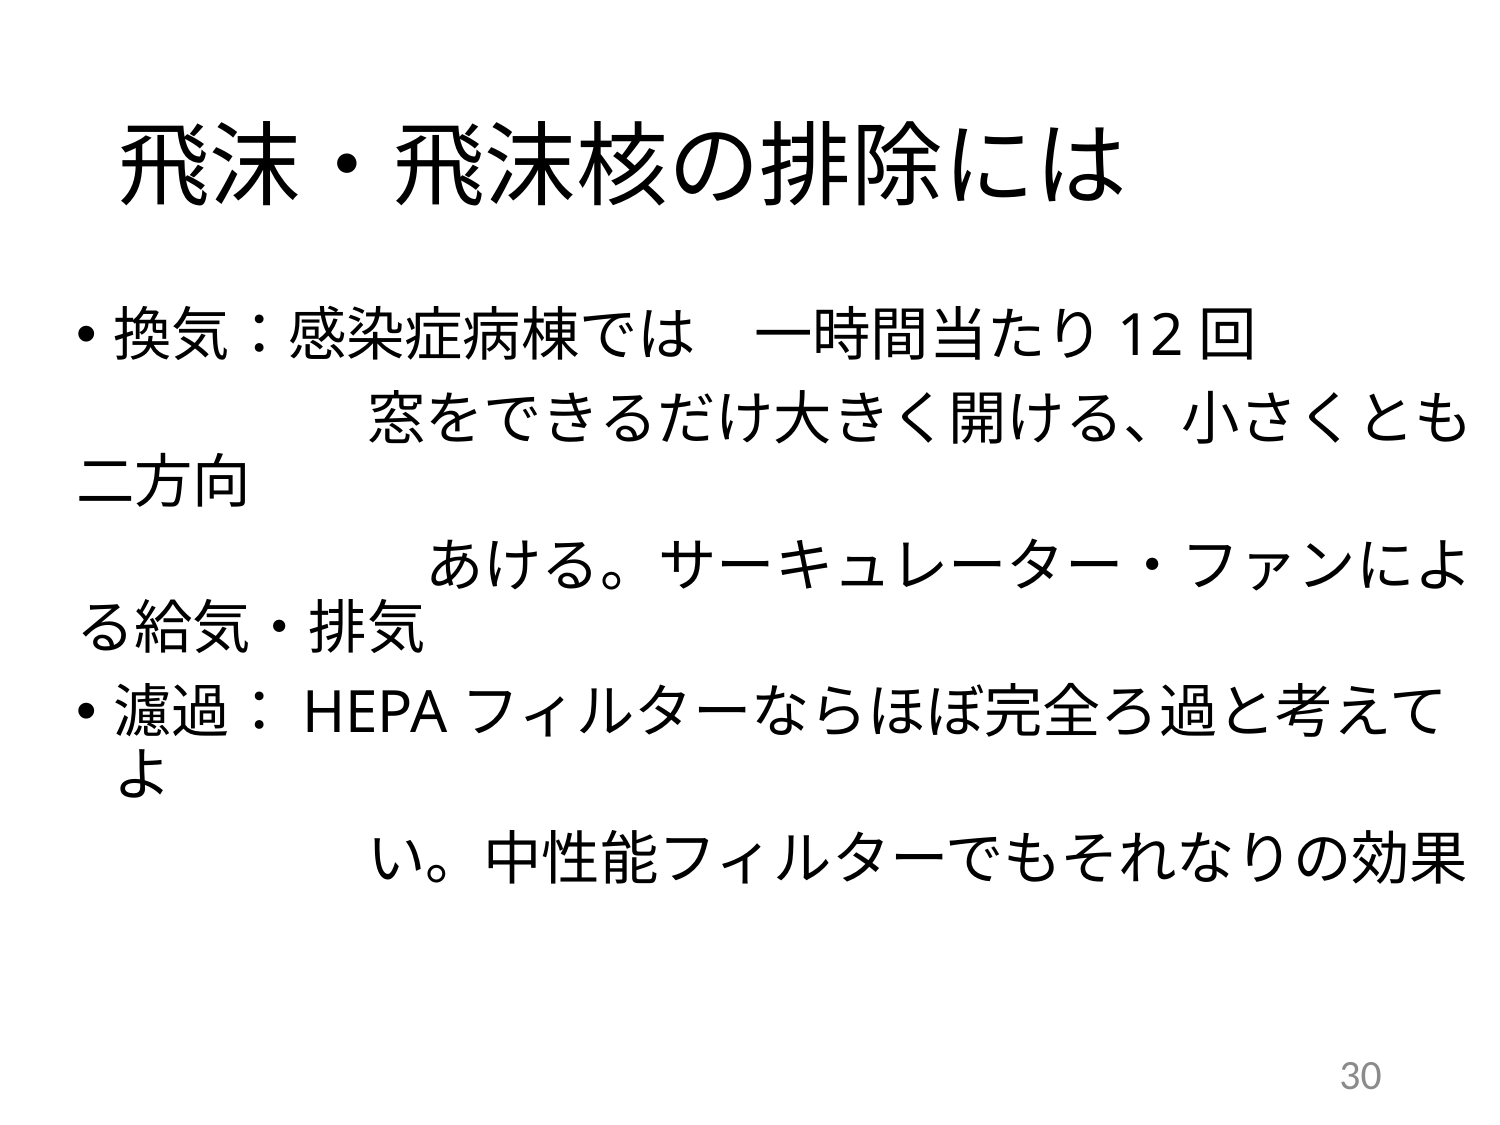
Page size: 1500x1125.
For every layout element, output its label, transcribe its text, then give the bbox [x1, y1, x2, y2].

list 換気：感染症病棟では 一時間当たり12回 窓をできるだけ大きく開ける、小さくとも二方向 あける。サーキュレーター・ファンによる給気・排気 濾過：HEPAフィルターならほぼ完全ろ過と考えてよ い。中性能フィルターでもそれなりの効果 [61, 298, 1500, 1023]
slide_number 30 [1059, 1042, 1397, 1103]
title 飛沫・飛沫核の排除には [103, 59, 1397, 278]
